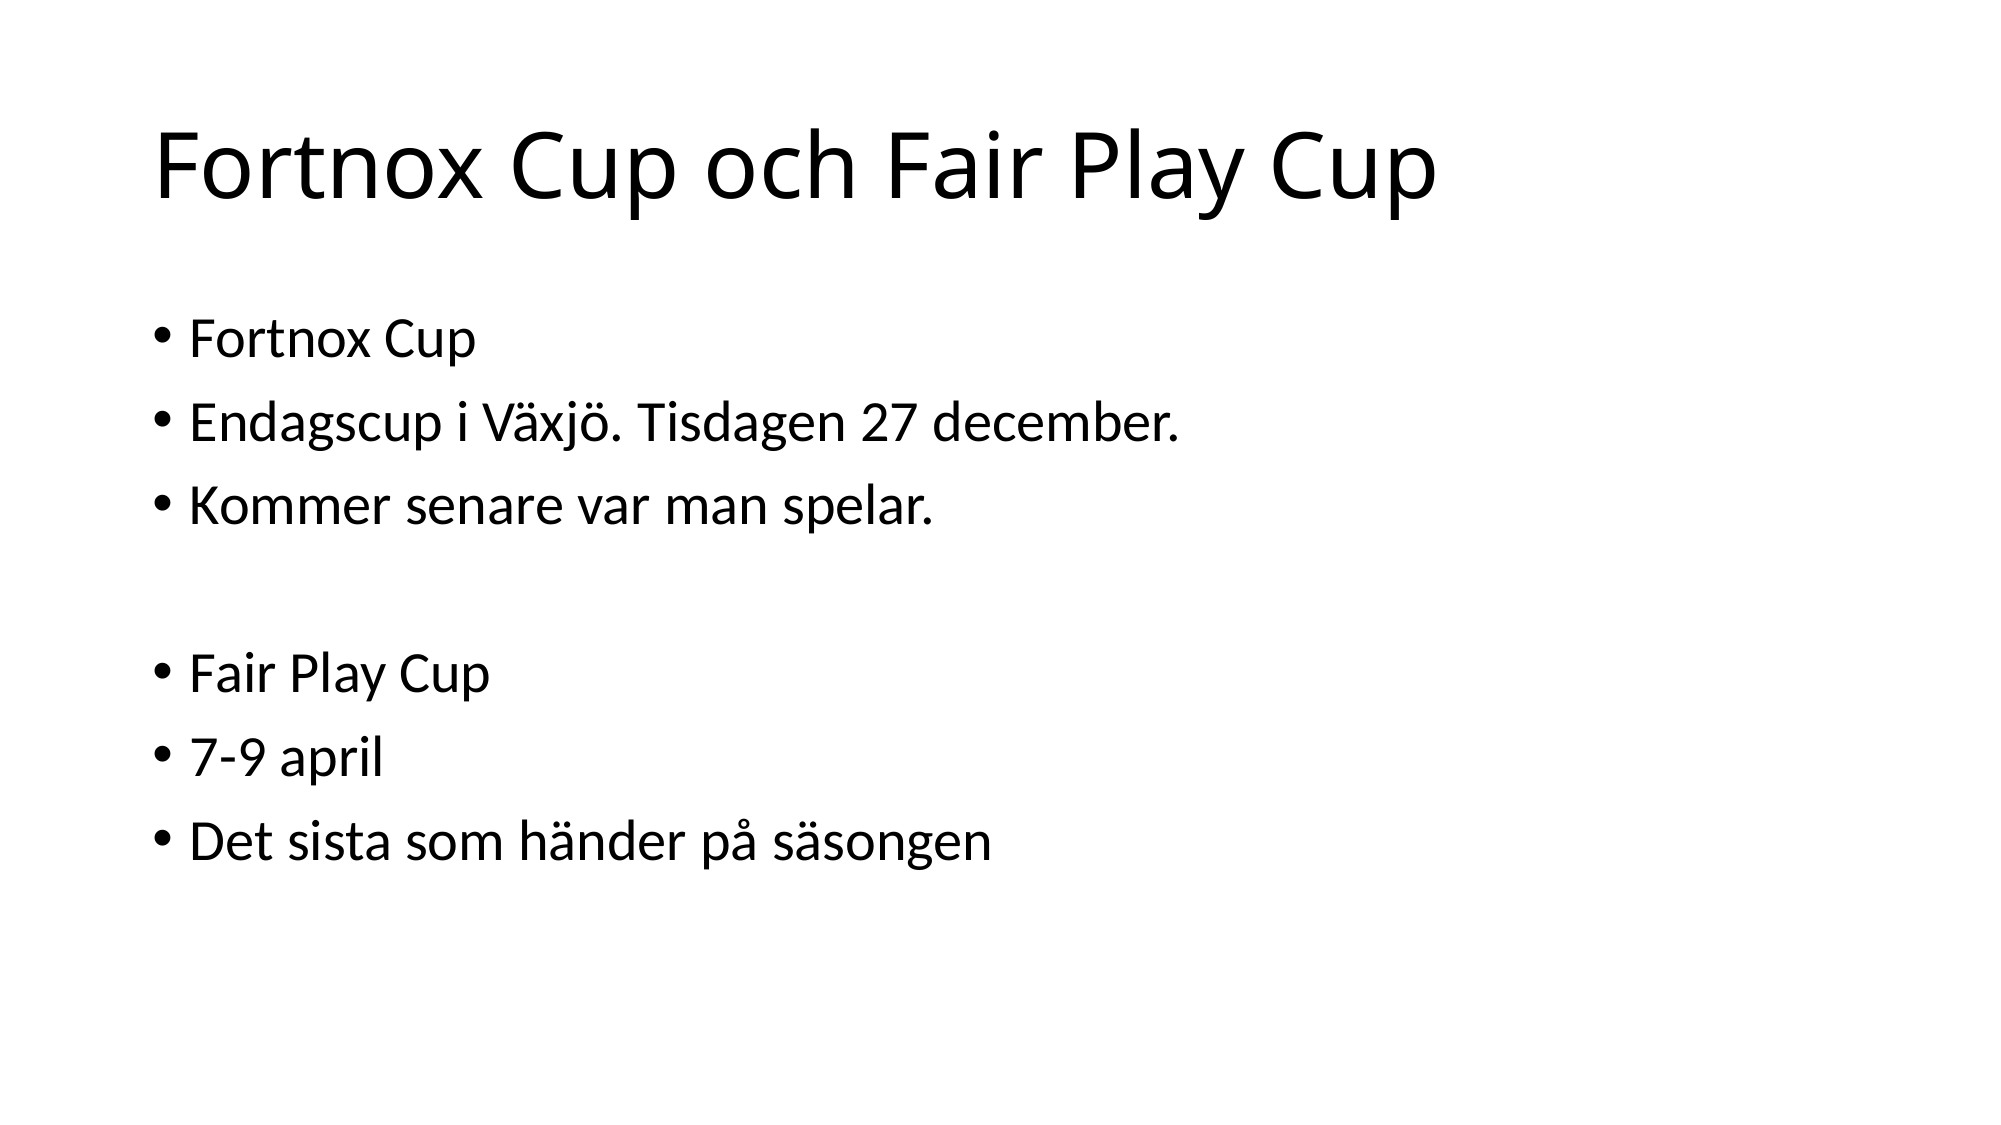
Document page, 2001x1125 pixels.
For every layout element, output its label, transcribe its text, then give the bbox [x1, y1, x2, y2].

title Fortnox Cup och Fair Play Cup [137, 59, 1863, 278]
list Fortnox Cup Endagscup i Växjö. Tisdagen 27 december. Kommer senare var man spelar. Fair Play Cup 7-9 april Det sista som händer på säsongen [137, 299, 1863, 1014]
